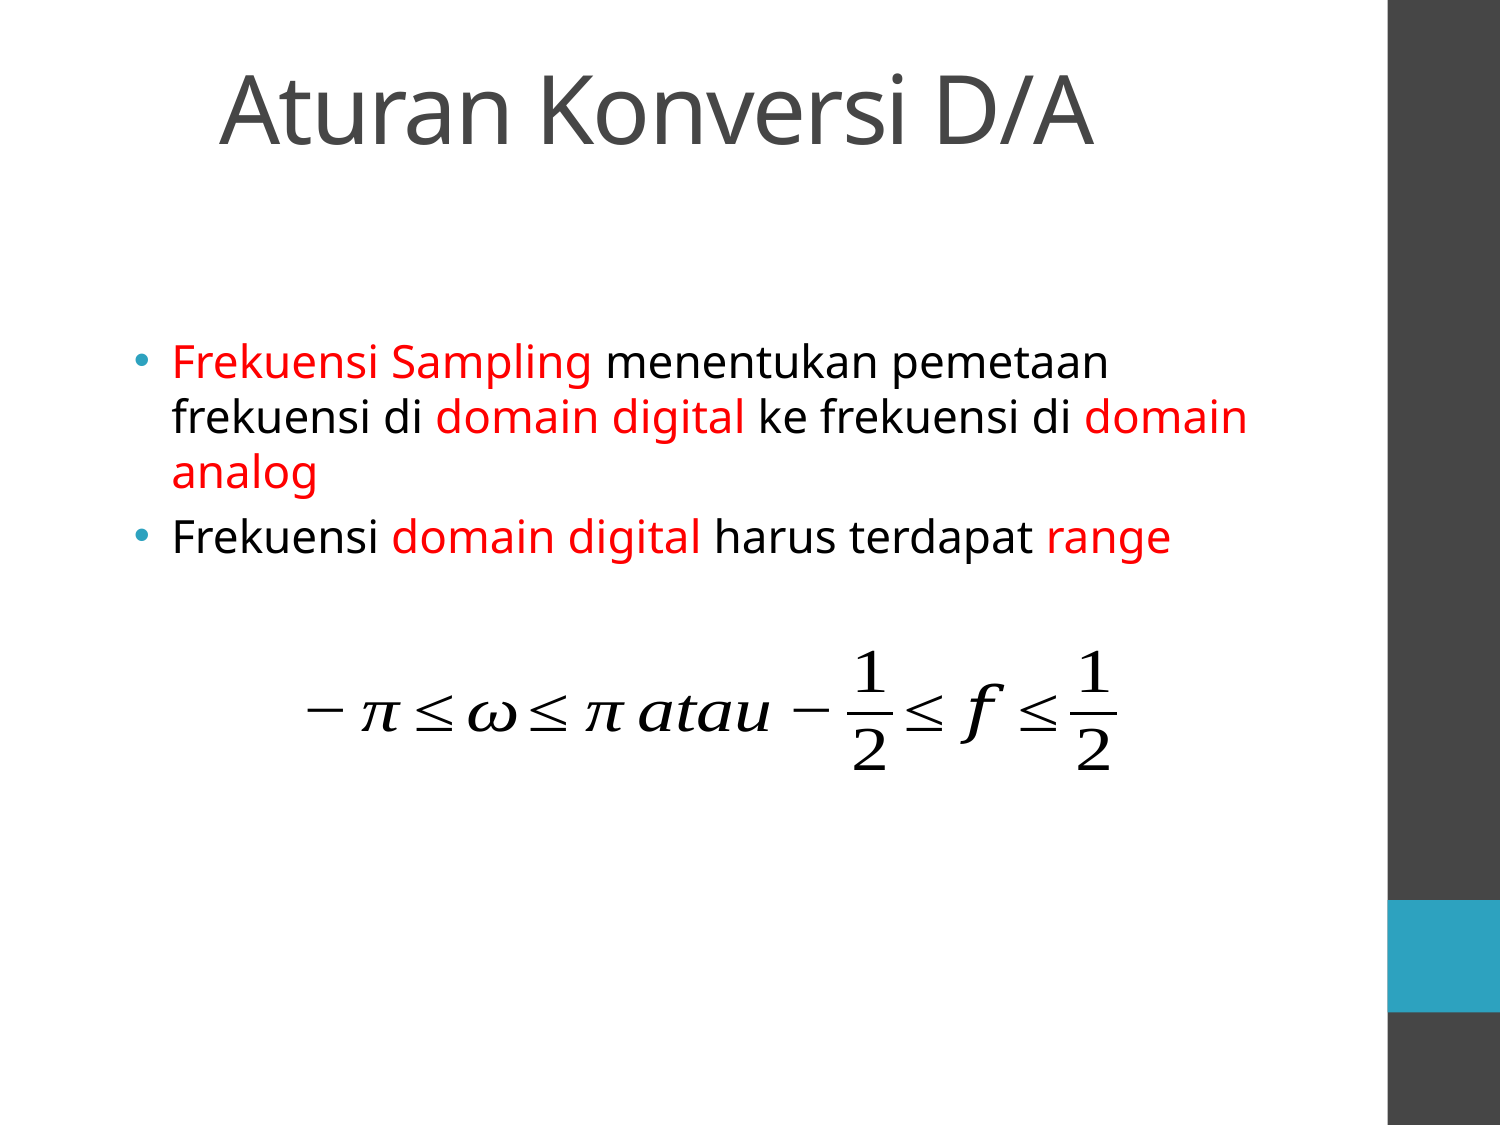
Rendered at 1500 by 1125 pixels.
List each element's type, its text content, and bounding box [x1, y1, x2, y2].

title Aturan Konversi D/A [204, 4, 1500, 208]
list Frekuensi Sampling menentukan pemetaan frekuensi di domain digital ke frekuensi di domain analog Frekuensi domain digital harus terdapat range [99, 324, 1324, 638]
